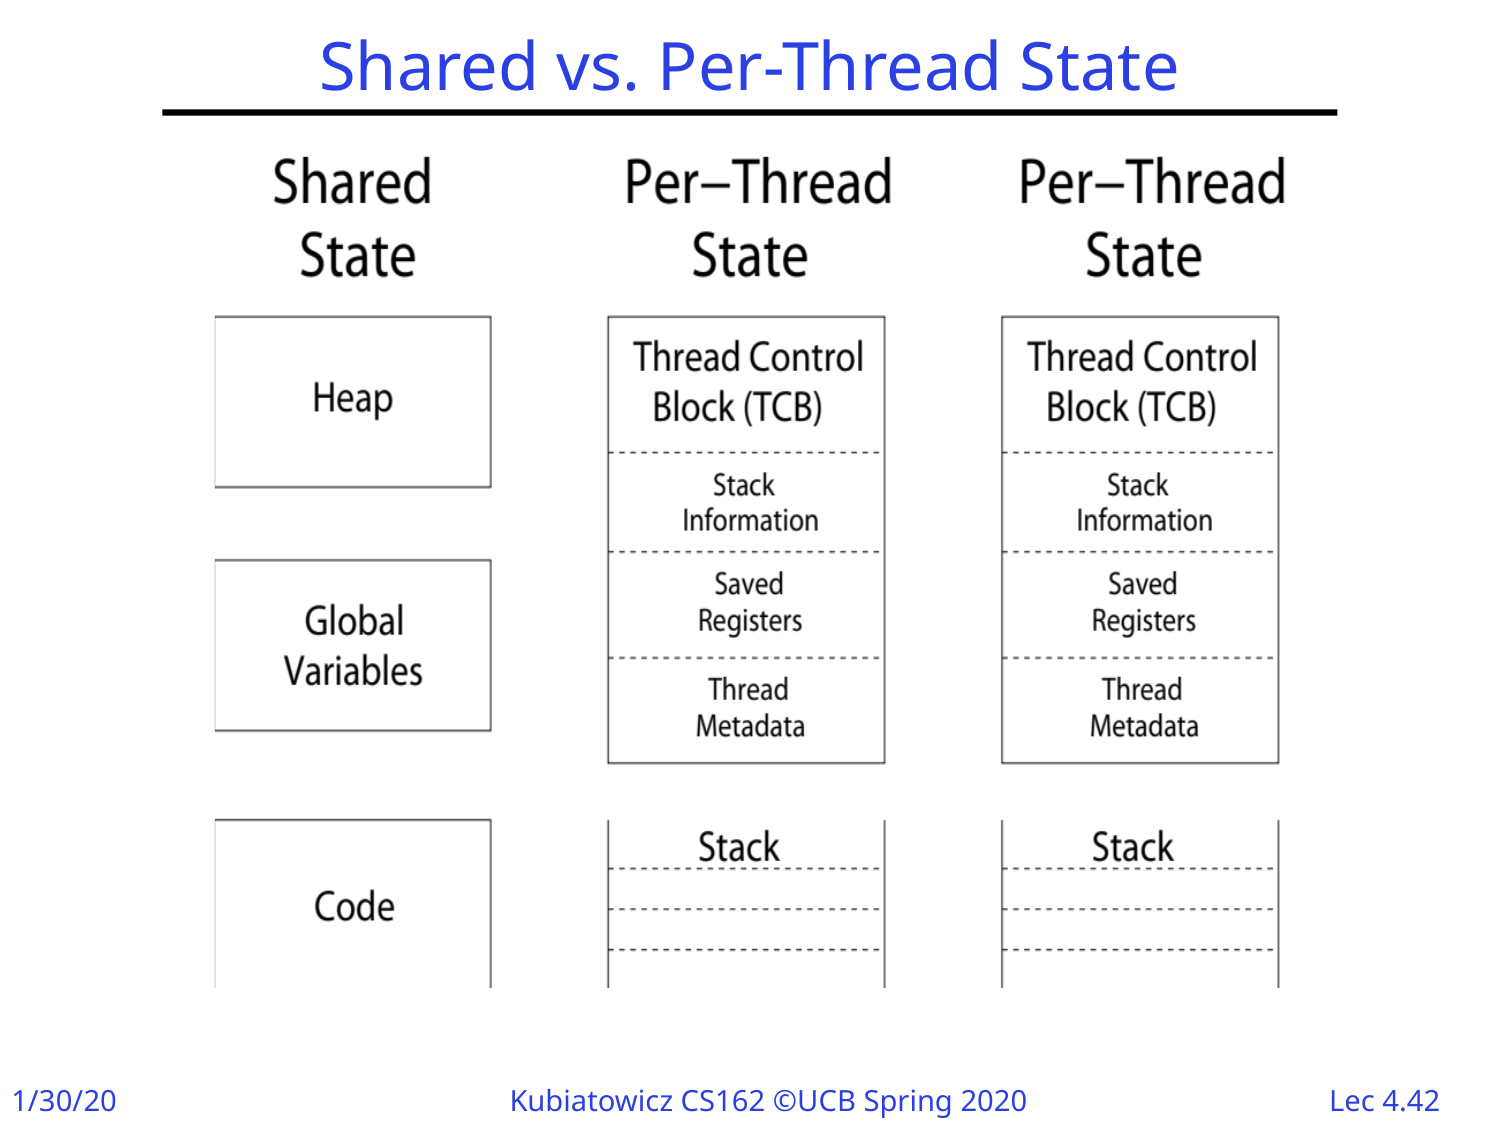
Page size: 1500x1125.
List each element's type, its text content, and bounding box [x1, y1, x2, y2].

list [99, 149, 1401, 988]
title Shared vs. Per-Thread State [162, 24, 1338, 113]
